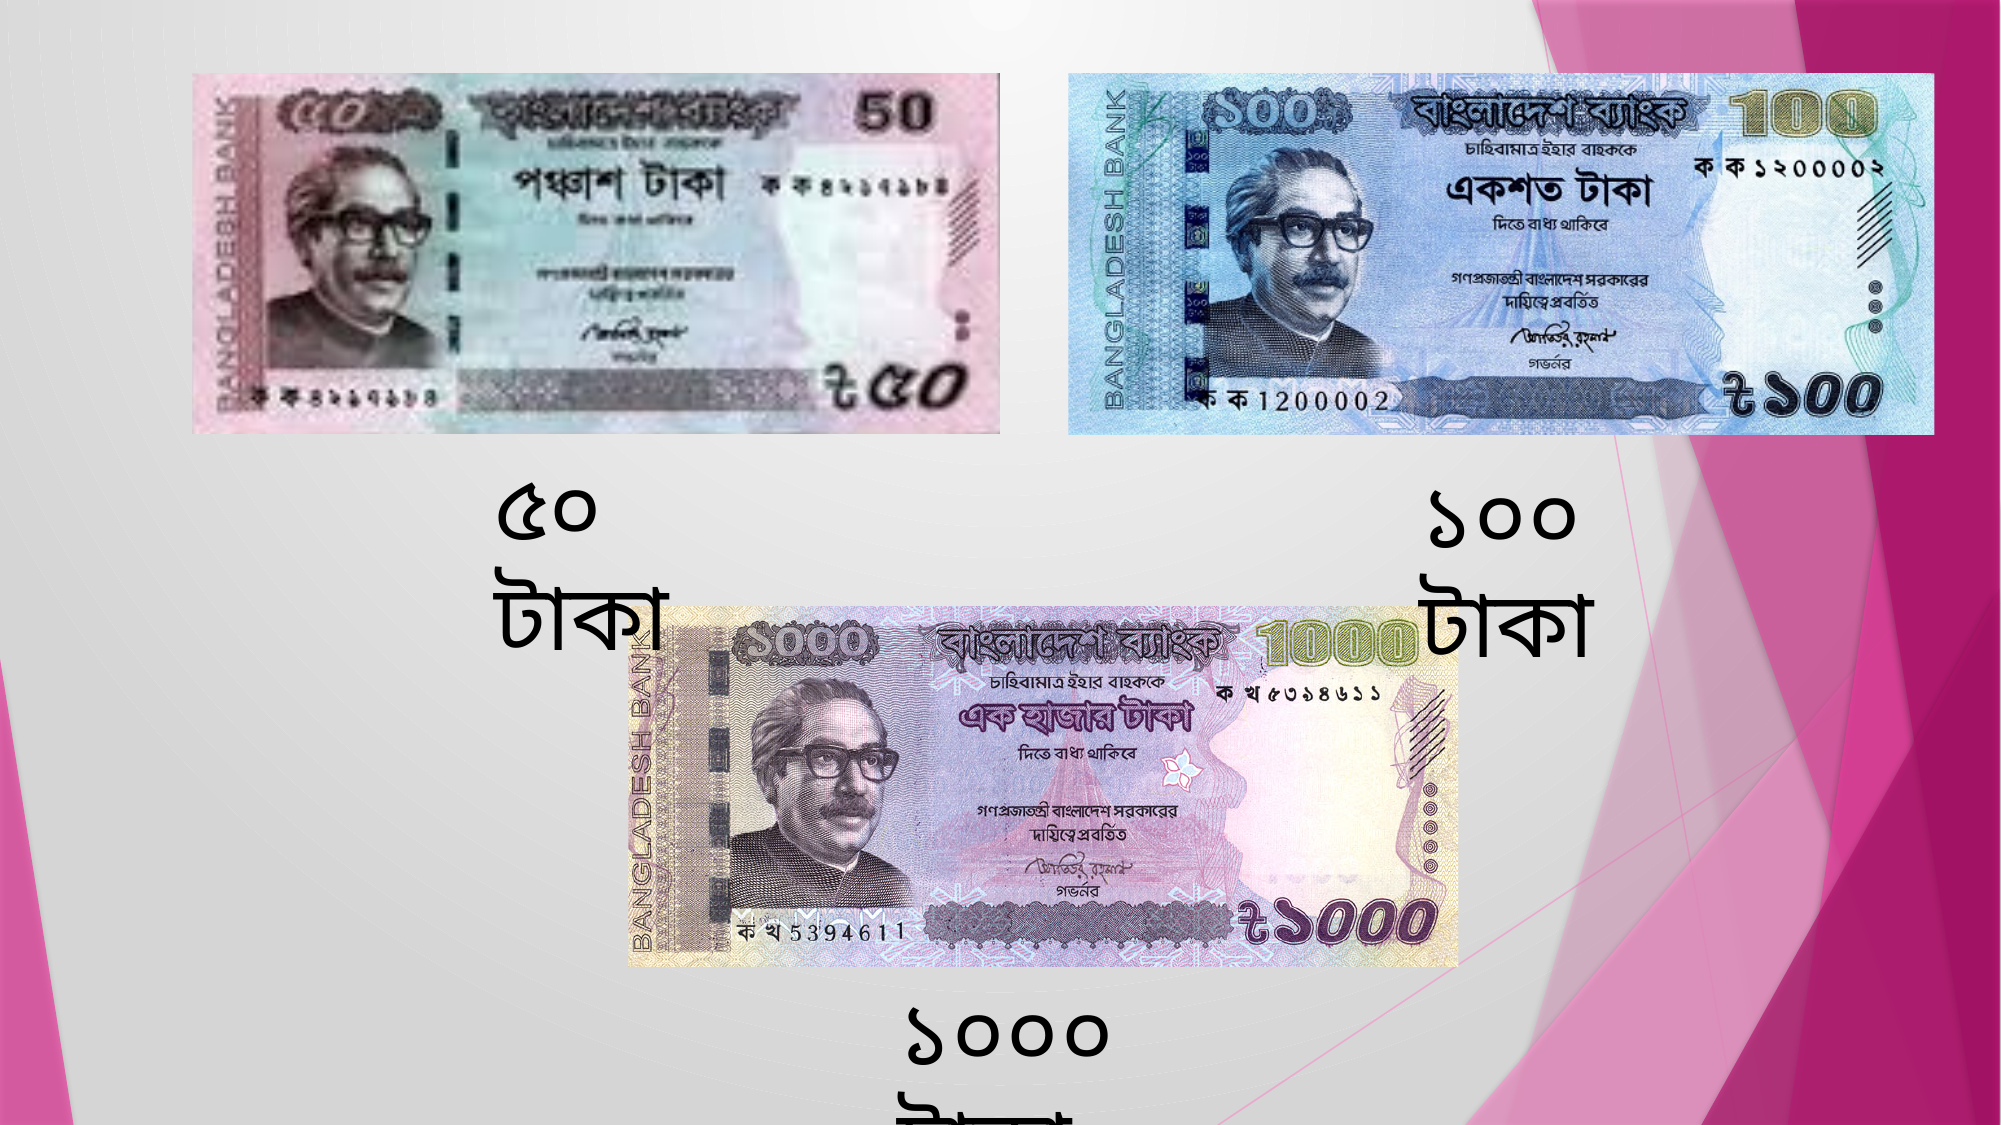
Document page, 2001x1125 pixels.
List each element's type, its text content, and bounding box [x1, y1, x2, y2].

picture [191, 72, 1001, 434]
picture [627, 606, 1459, 968]
text_box ১০০০ টাকা [882, 976, 1255, 1125]
text_box ৫০ টাকা [479, 442, 755, 676]
text_box ১০০ টাকা [1404, 448, 1733, 684]
picture [1067, 73, 1935, 436]
